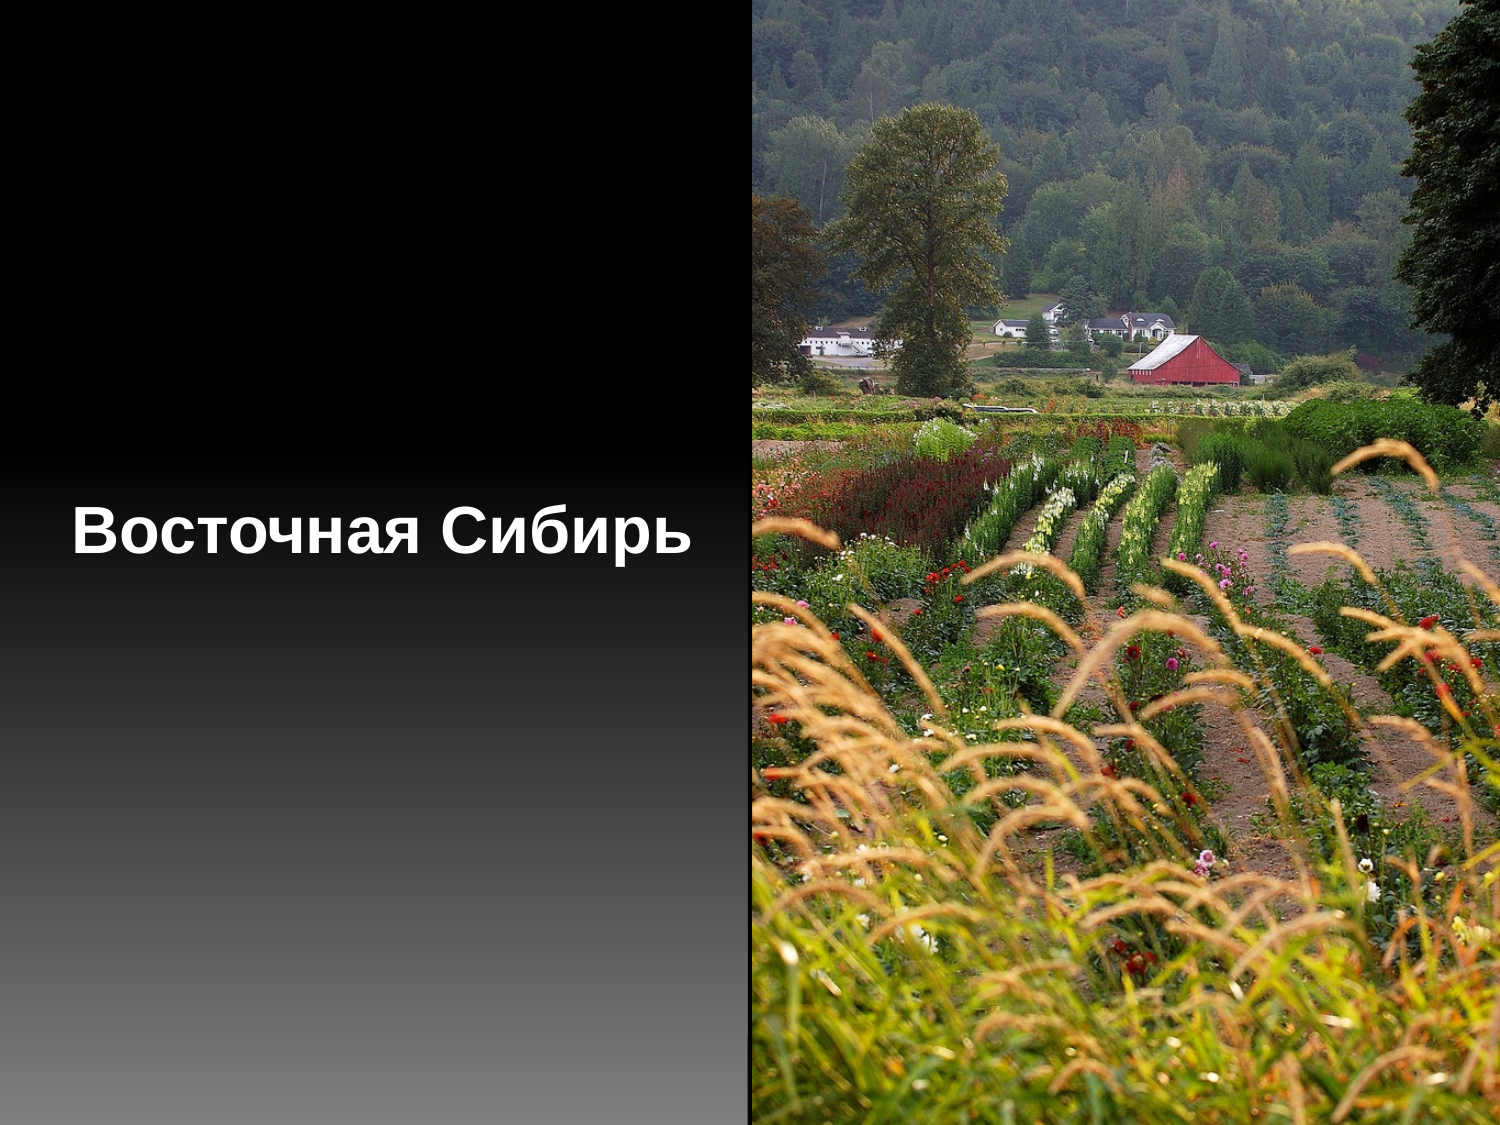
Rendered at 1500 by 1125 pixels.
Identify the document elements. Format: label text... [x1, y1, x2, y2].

picture [749, 563, 1500, 1125]
picture [749, 0, 1500, 562]
text_box Восточная Сибирь [0, 479, 709, 575]
